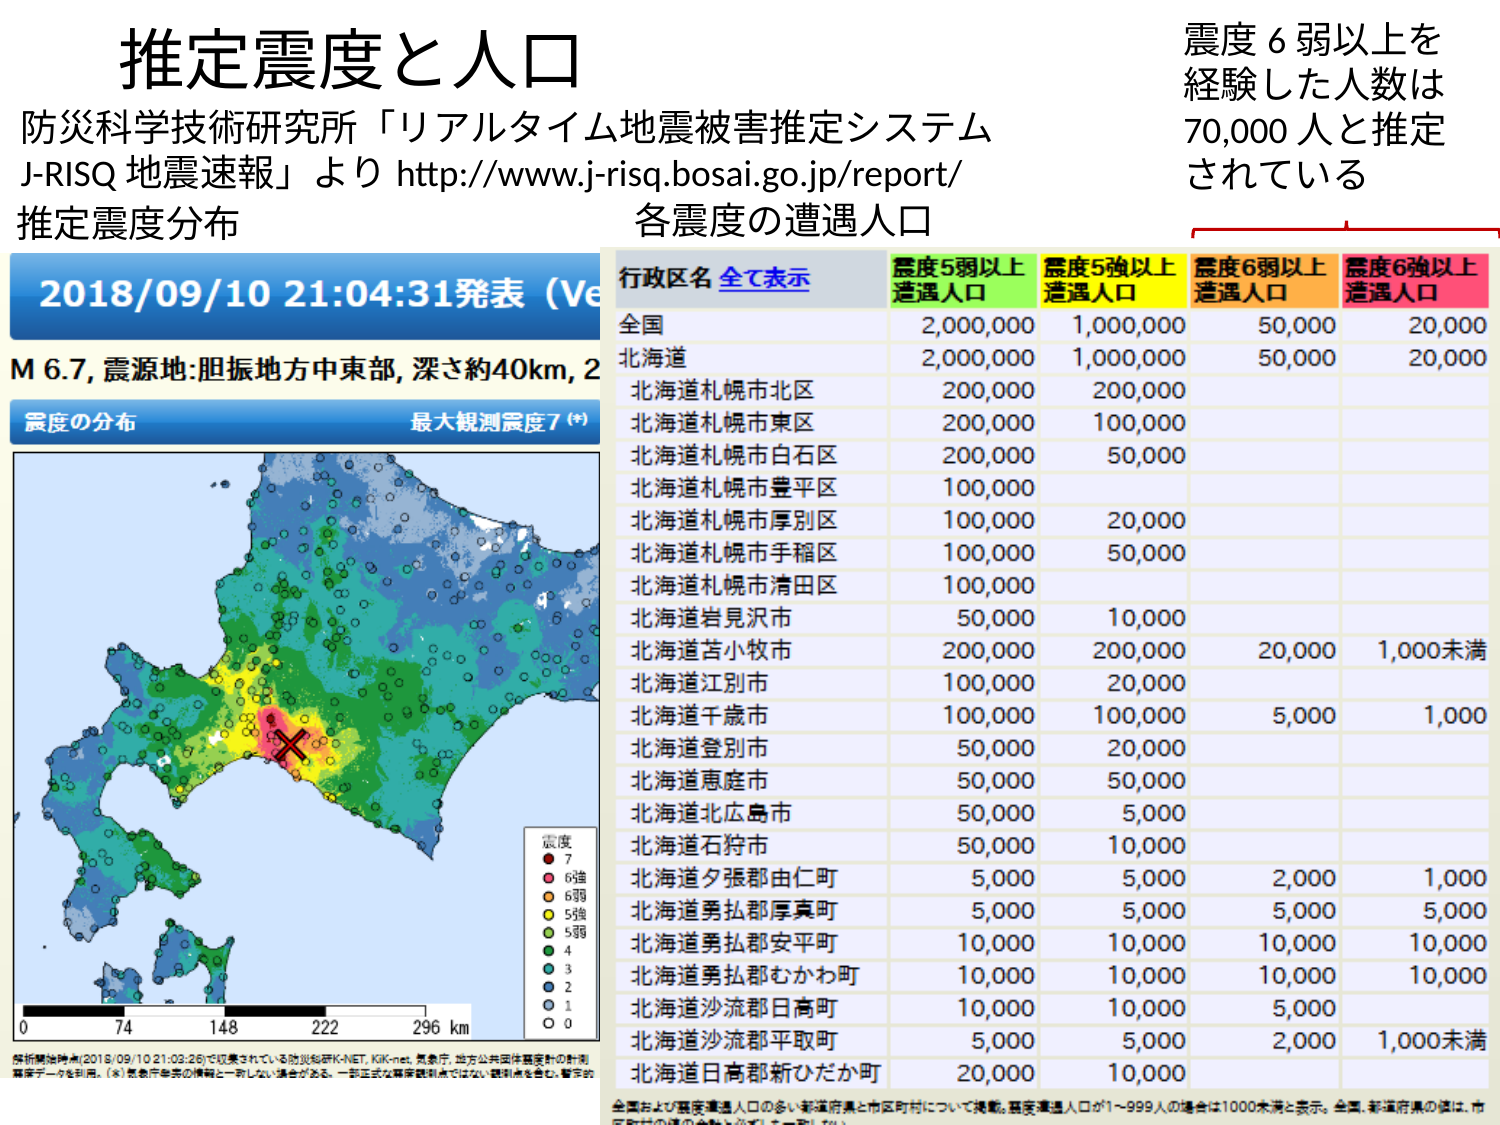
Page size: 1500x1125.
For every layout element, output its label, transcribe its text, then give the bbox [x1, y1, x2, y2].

text_box 震度6弱以上を経験した人数は 70,000人と推定されている [1168, 8, 1492, 204]
text_box 各震度の遭遇人口 [619, 190, 950, 247]
title 推定震度と人口 [103, 15, 1168, 112]
text_box [1192, 220, 1500, 239]
text_box 推定震度分布 [1, 193, 257, 253]
text_box 防災科学技術研究所「リアルタイム地震被害推定システム J-RISQ地震速報」よりhttp://www.j-risq.bosai.go.jp/report/ [5, 96, 1009, 202]
picture [0, 247, 1500, 1125]
